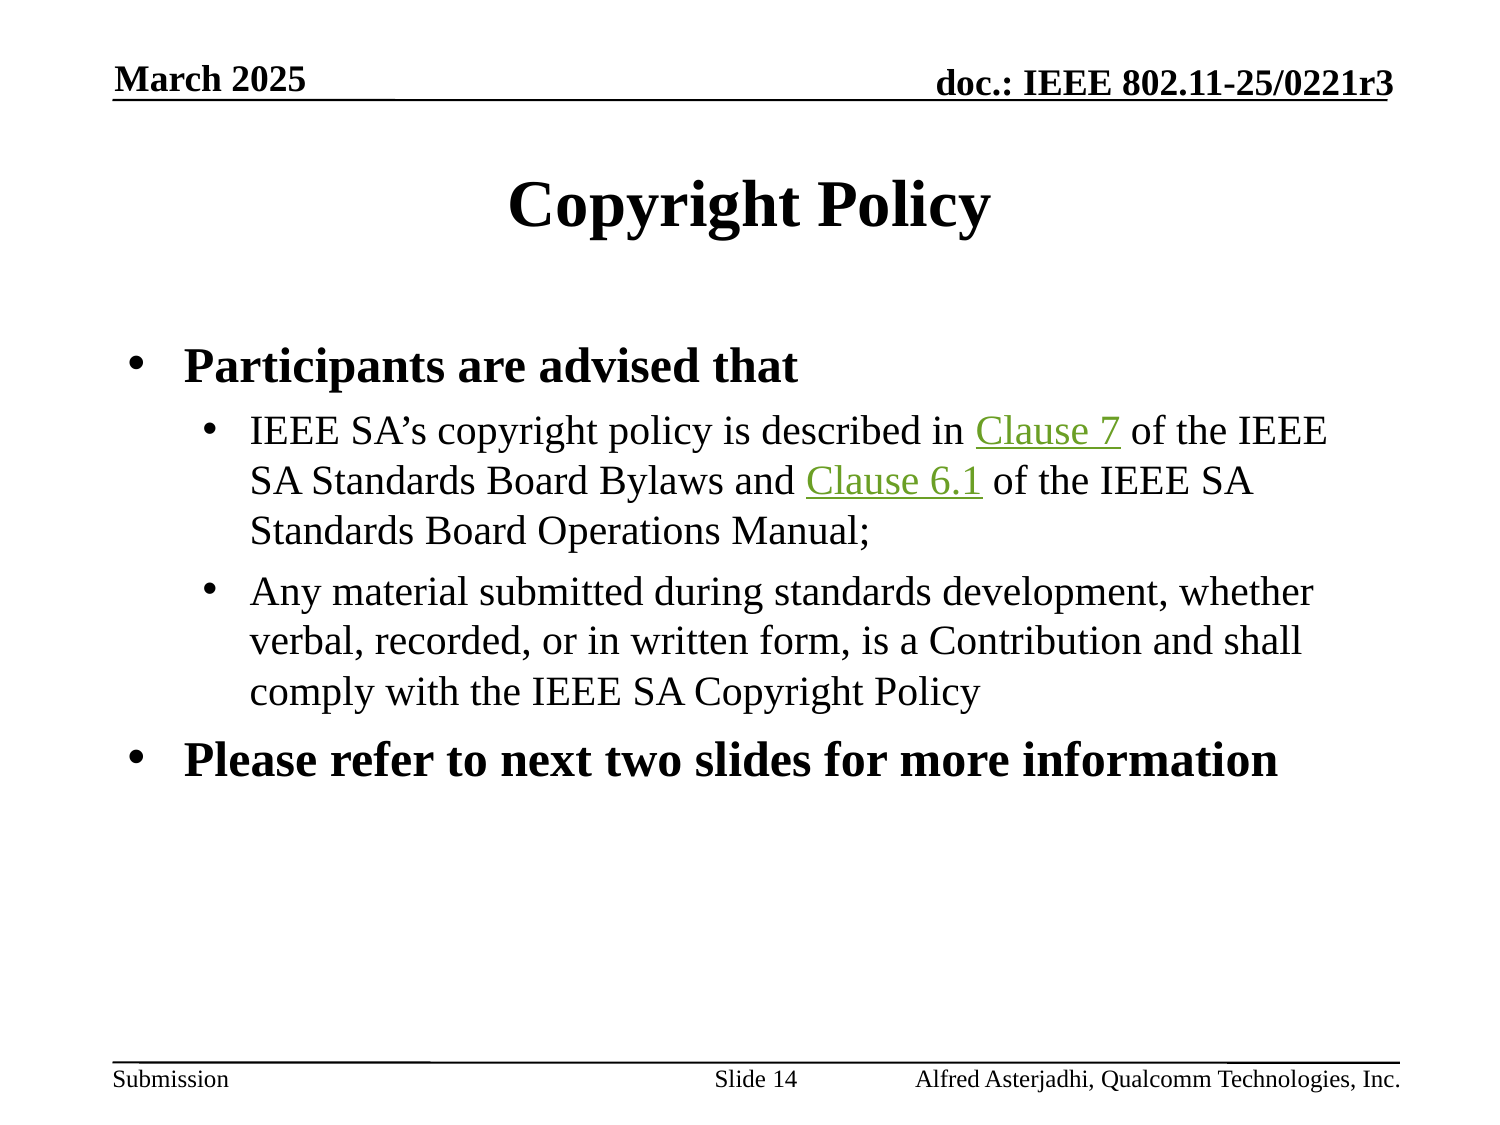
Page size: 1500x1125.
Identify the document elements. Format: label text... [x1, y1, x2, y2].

list Participants are advised that IEEE SA’s copyright policy is described in Clause 7 of the IEEE SA Standards Board Bylaws and Clause 6.1 of the IEEE SA Standards Board Operations Manual; Any material submitted during standards development, whether verbal, recorded, or in written form, is a Contribution and shall comply with the IEEE SA Copyright Policy Please refer to next two slides for more information [112, 324, 1388, 1000]
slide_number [114, 54, 423, 100]
slide_number Slide 14 [712, 1061, 800, 1123]
footer Alfred Asterjadhi, Qualcomm Technologies, Inc. [878, 1061, 1402, 1093]
title Copyright Policy [112, 112, 1388, 288]
